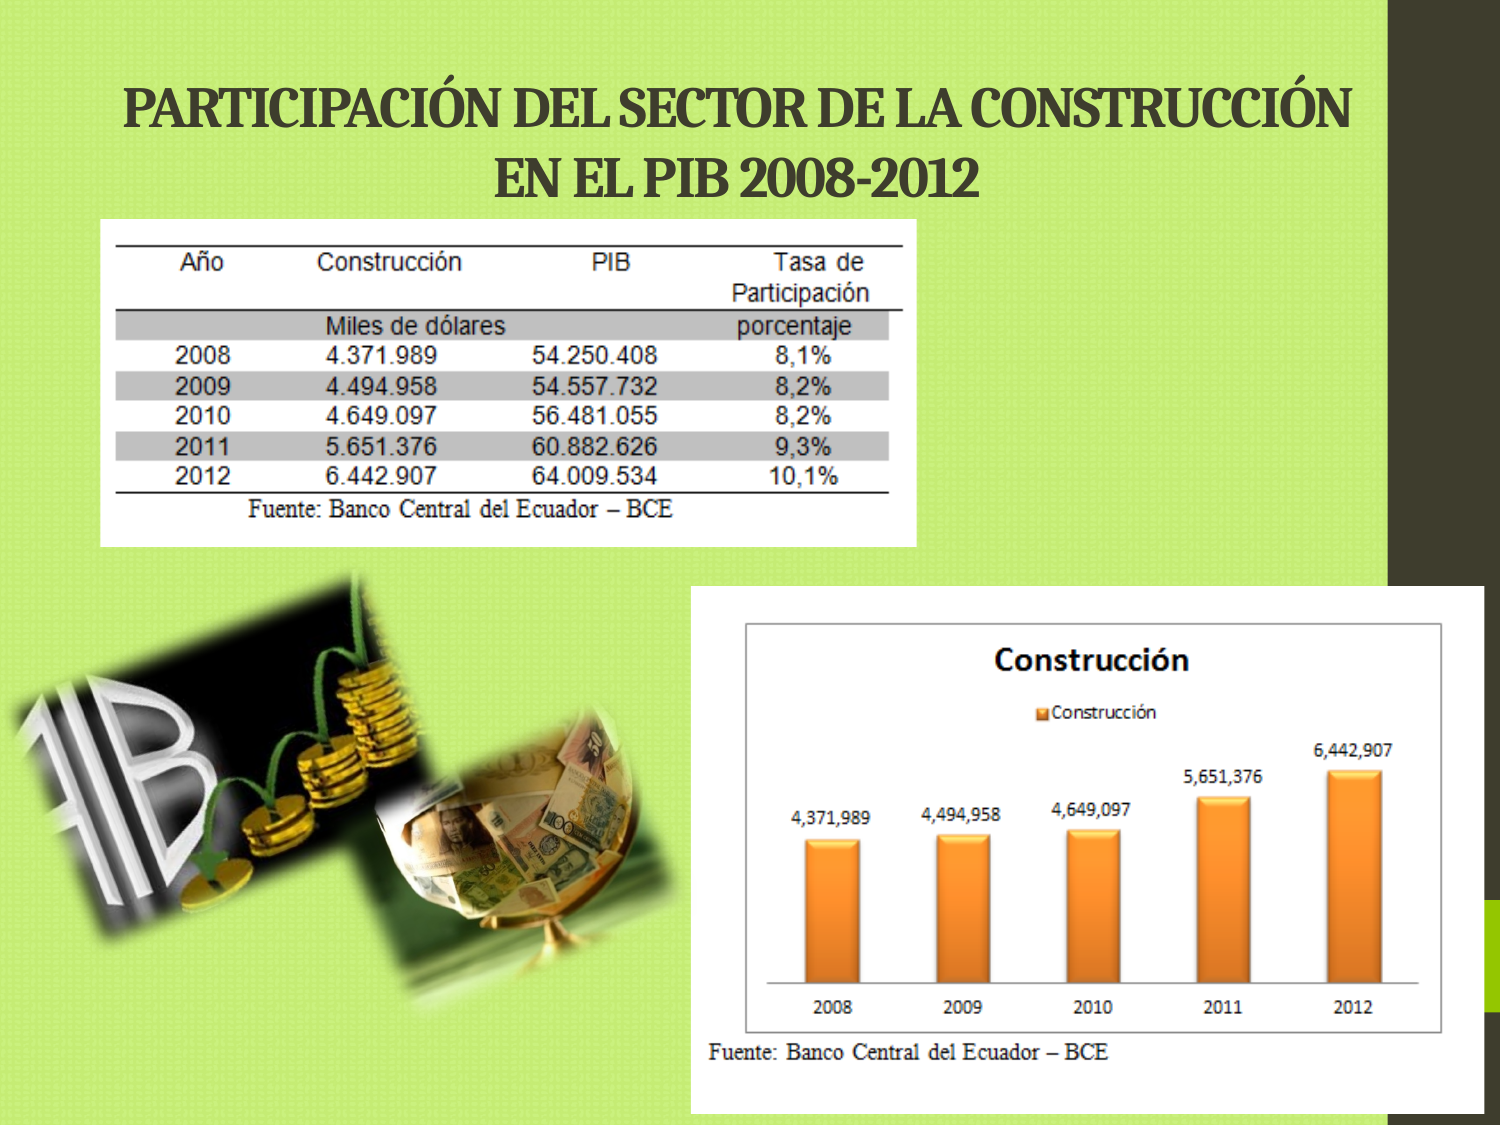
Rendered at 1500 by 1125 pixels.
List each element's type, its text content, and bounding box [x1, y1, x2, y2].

picture [26, 595, 675, 996]
picture [99, 219, 918, 547]
picture [690, 585, 1485, 1115]
title PARTICIPACIÓN DEL SECTOR DE LA CONSTRUCCIÓN EN EL PIB 2008-2012 [75, 45, 1400, 233]
